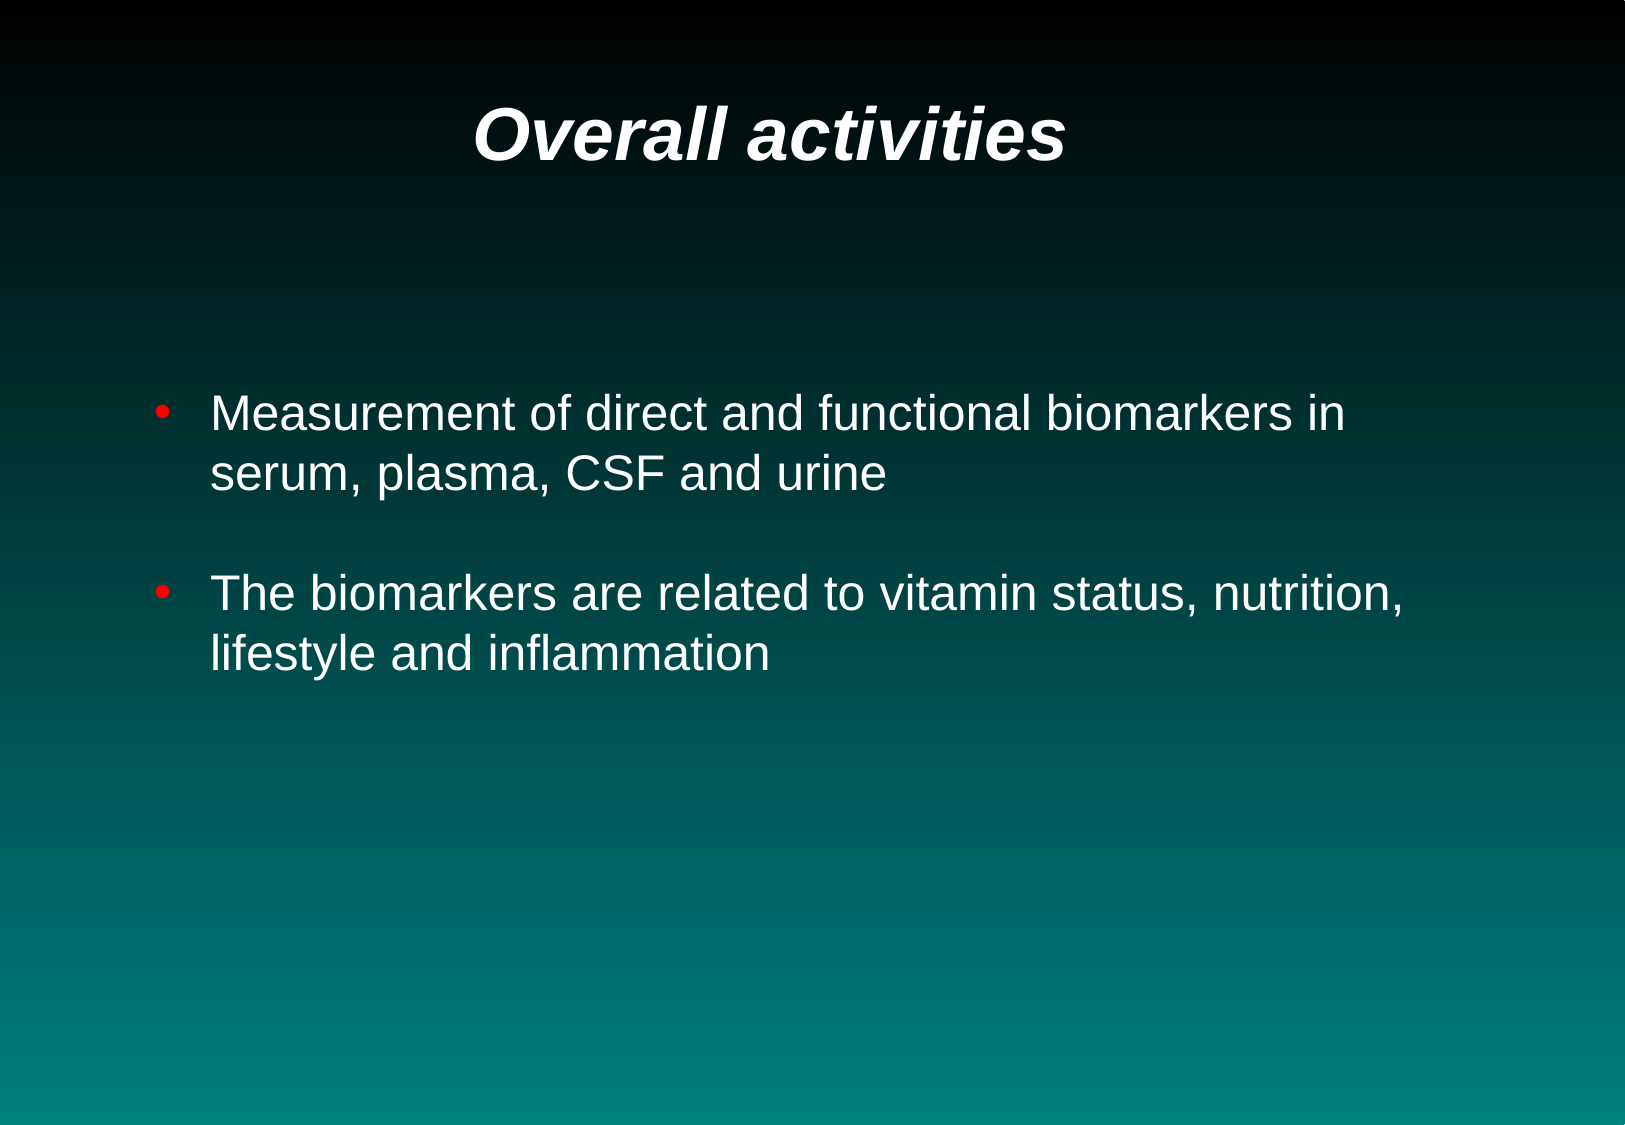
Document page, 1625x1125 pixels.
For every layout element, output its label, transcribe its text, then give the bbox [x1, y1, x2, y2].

text_box Overall activities [457, 78, 1108, 183]
text_box Measurement of direct and functional biomarkers in serum, plasma, CSF and urine The biomarkers are related to vitamin status, nutrition, lifestyle and inflammation [138, 373, 1474, 689]
